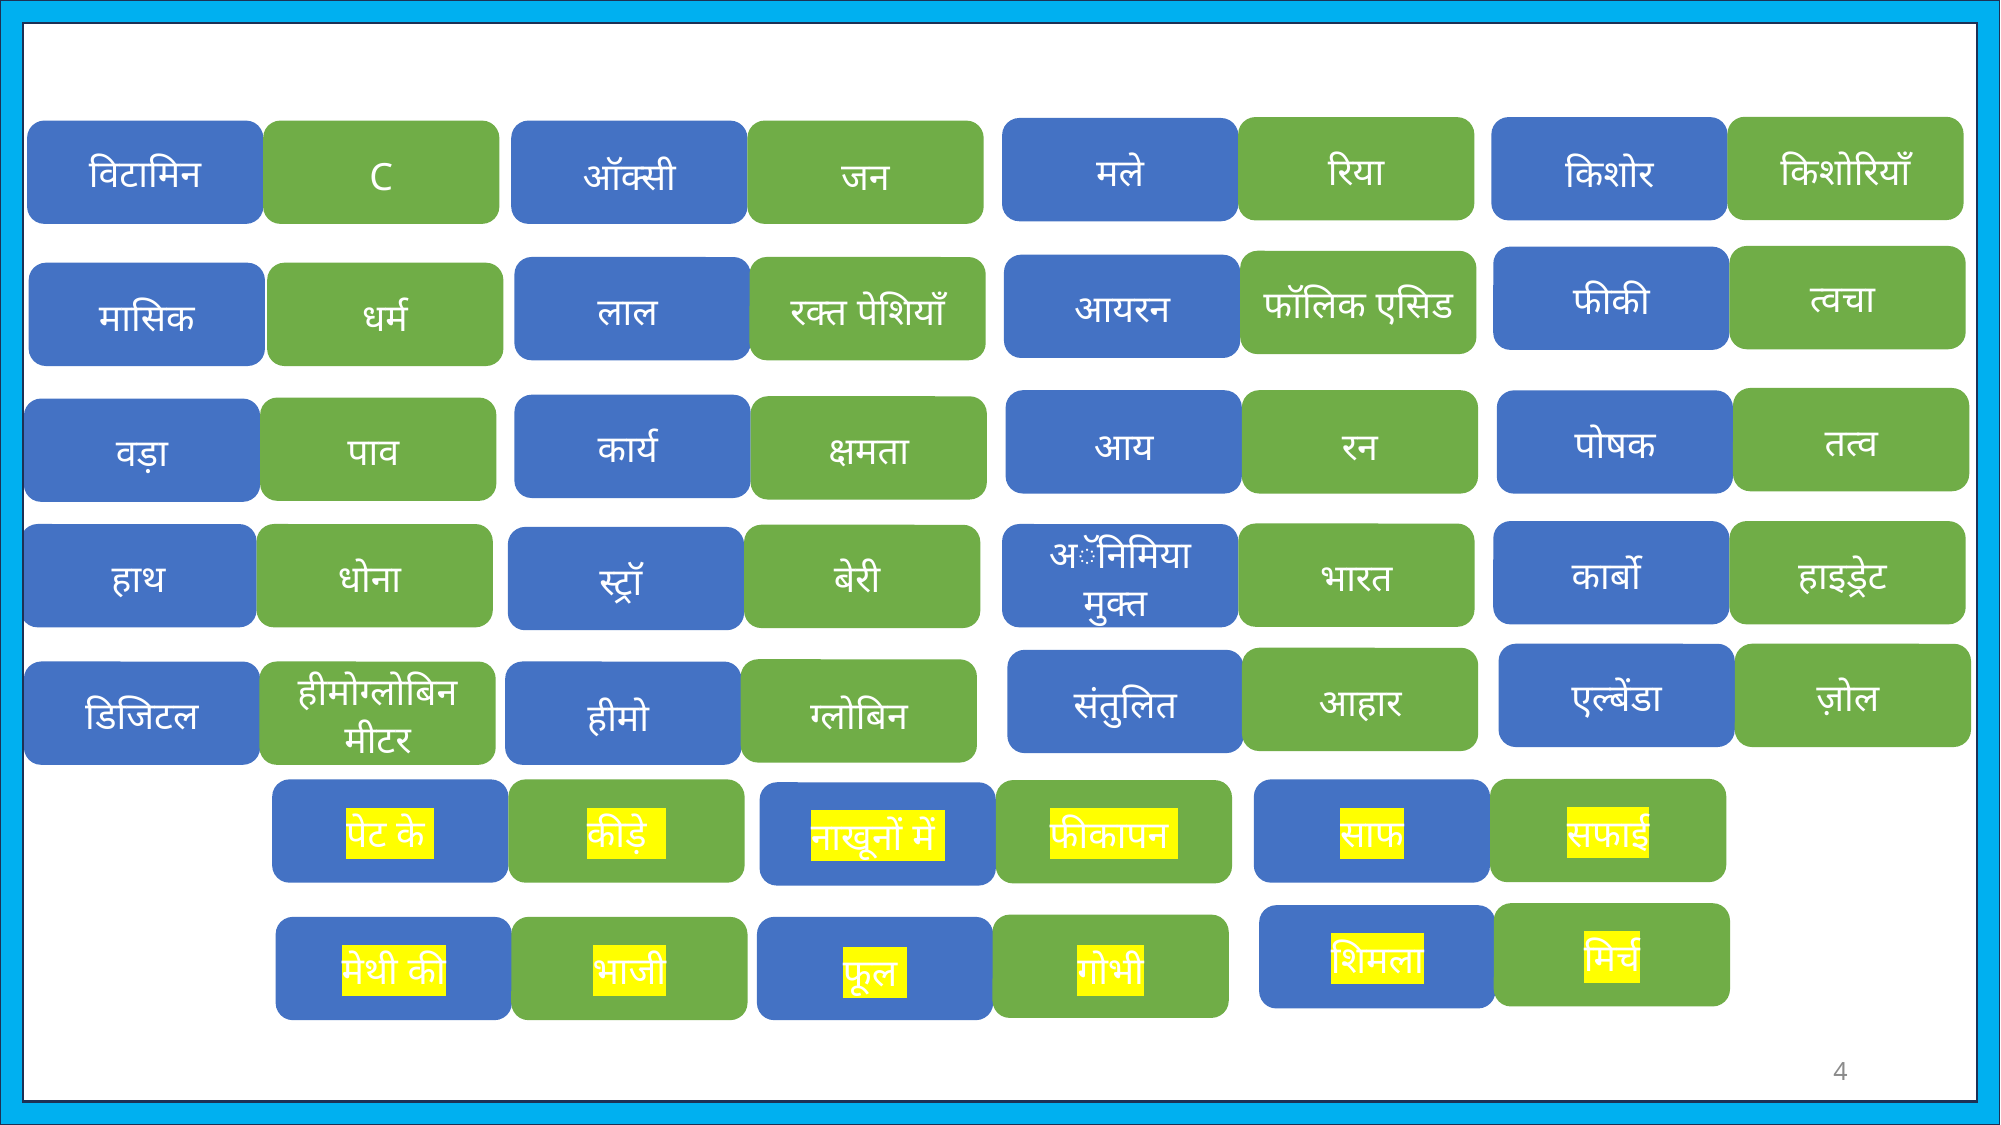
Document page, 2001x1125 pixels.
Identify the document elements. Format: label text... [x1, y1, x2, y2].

text_box वड़ा [24, 397, 260, 503]
text_box धर्म [266, 261, 505, 368]
text_box C [262, 119, 501, 225]
text_box हीमोग्लोबिन मीटर [258, 660, 497, 766]
text_box किशोरियाँ [1726, 115, 1965, 222]
text_box शिमला [1258, 904, 1495, 1010]
text_box पेट के [271, 778, 508, 884]
text_box रन [1240, 389, 1480, 495]
text_box मले [1001, 116, 1238, 223]
text_box मिर्च [1492, 902, 1732, 1008]
text_box हाथ [24, 522, 257, 629]
text_box फीकापन [994, 779, 1234, 885]
text_box तत्व [1731, 386, 1971, 493]
text_box ज़ोल [1733, 642, 1973, 749]
text_box अॅनिमिया मुक्त [1001, 522, 1238, 629]
text_box पोषक [1495, 389, 1733, 495]
text_box जन [746, 119, 985, 225]
text_box आहार [1240, 646, 1480, 753]
text_box भारत [1237, 522, 1476, 628]
text_box मासिक [27, 261, 266, 368]
text_box मेथी की [274, 915, 511, 1022]
text_box भाजी [510, 915, 749, 1022]
text_box स्ट्रॉ [506, 525, 744, 632]
text_box हीमो [504, 660, 741, 766]
text_box ग्लोबिन [739, 658, 978, 764]
text_box विटामिन [26, 119, 263, 225]
text_box आय [1004, 389, 1242, 495]
text_box रिया [1237, 116, 1476, 222]
text_box फॉलिक एसिड [1239, 249, 1478, 356]
text_box किशोर [1490, 116, 1727, 222]
text_box एल्बेंडा [1497, 642, 1735, 749]
text_box हाइड्रेट [1728, 520, 1967, 626]
text_box कार्य [513, 393, 751, 500]
text_box क्षमता [749, 395, 988, 501]
text_box संतुलित [1006, 648, 1243, 755]
text_box पाव [259, 396, 498, 502]
text_box धोना [255, 522, 494, 629]
text_box लाल [513, 255, 750, 362]
text_box ऑक्सी [510, 119, 747, 225]
text_box त्वचा [1728, 244, 1967, 351]
slide_number 4 [1412, 1042, 1863, 1100]
text_box नाखूनों में [758, 781, 996, 887]
text_box कीड़े [507, 778, 746, 884]
text_box फीकी [1492, 245, 1729, 351]
text_box गोभी [991, 913, 1230, 1019]
text_box बेरी [743, 523, 982, 630]
text_box फूल [755, 915, 993, 1022]
text_box कार्बो [1492, 520, 1729, 626]
text_box साफ [1252, 778, 1490, 884]
text_box डिजिटल [24, 660, 260, 766]
text_box आयरन [1002, 253, 1241, 360]
text_box रक्त पेशियाँ [748, 255, 987, 362]
text_box [0, 0, 2000, 1125]
text_box सफाई [1488, 777, 1728, 884]
